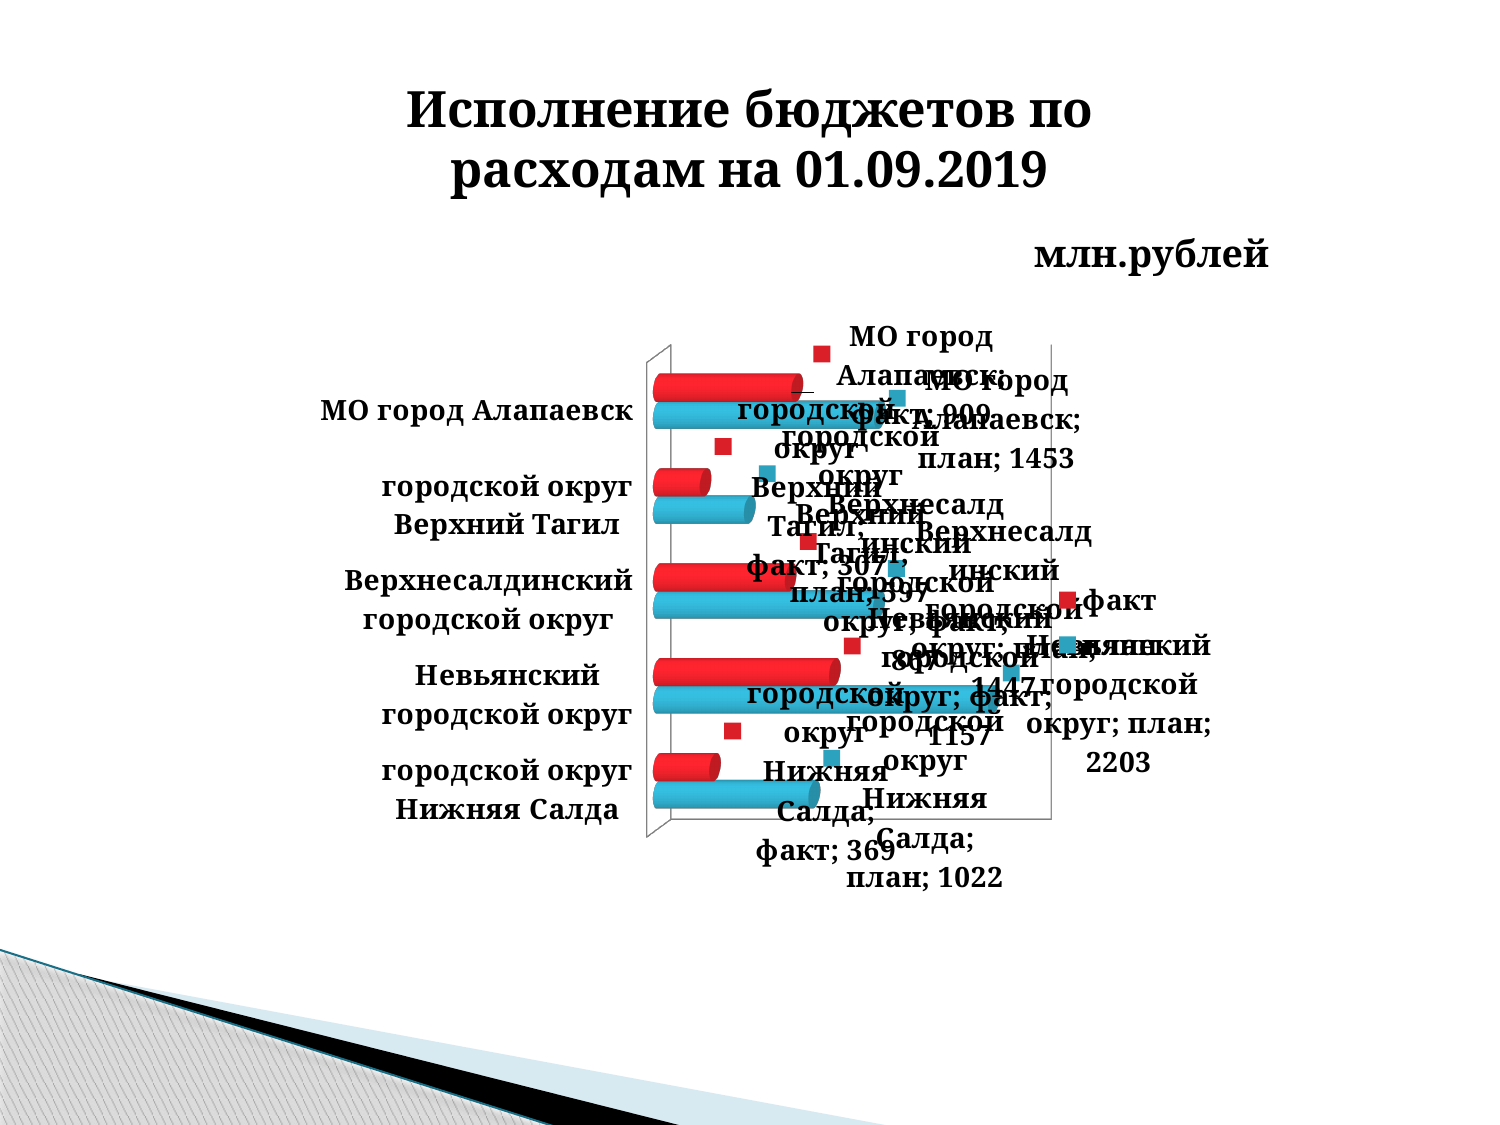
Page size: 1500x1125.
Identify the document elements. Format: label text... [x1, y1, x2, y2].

text_box Исполнение бюджетов по расходам на 01.09.2019 [374, 70, 1125, 205]
chart [304, 316, 1213, 906]
text_box млн.рублей [1019, 222, 1336, 283]
